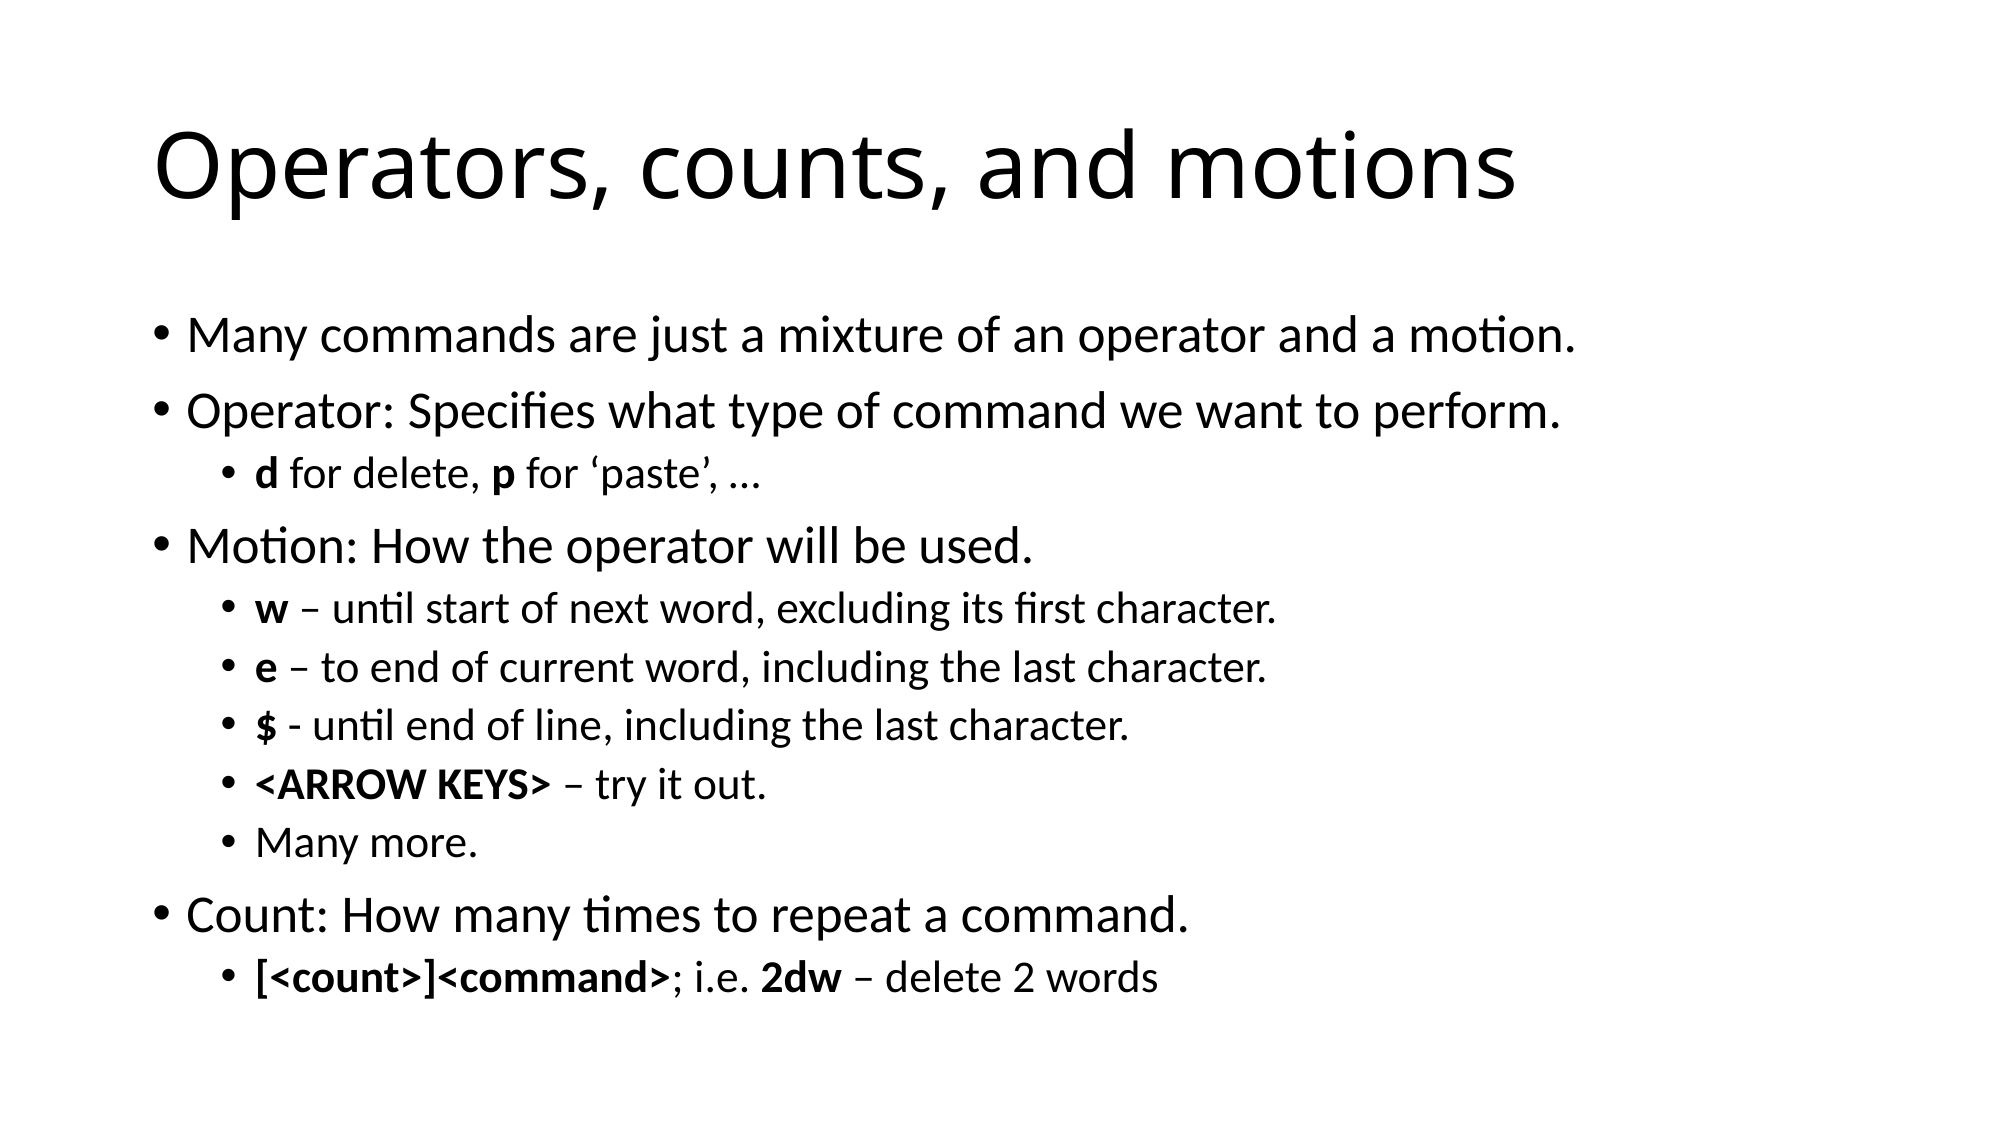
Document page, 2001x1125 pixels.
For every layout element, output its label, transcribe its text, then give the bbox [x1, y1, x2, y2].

list Many commands are just a mixture of an operator and a motion. Operator: Specifies what type of command we want to perform. d for delete, p for ‘paste’, … Motion: How the operator will be used. w – until start of next word, excluding its first character. e – to end of current word, including the last character. $ - until end of line, including the last character. <ARROW KEYS> – try it out. Many more. Count: How many times to repeat a command. [<count>]<command>; i.e. 2dw – delete 2 words [137, 299, 1863, 1014]
title Operators, counts, and motions [137, 59, 1863, 278]
